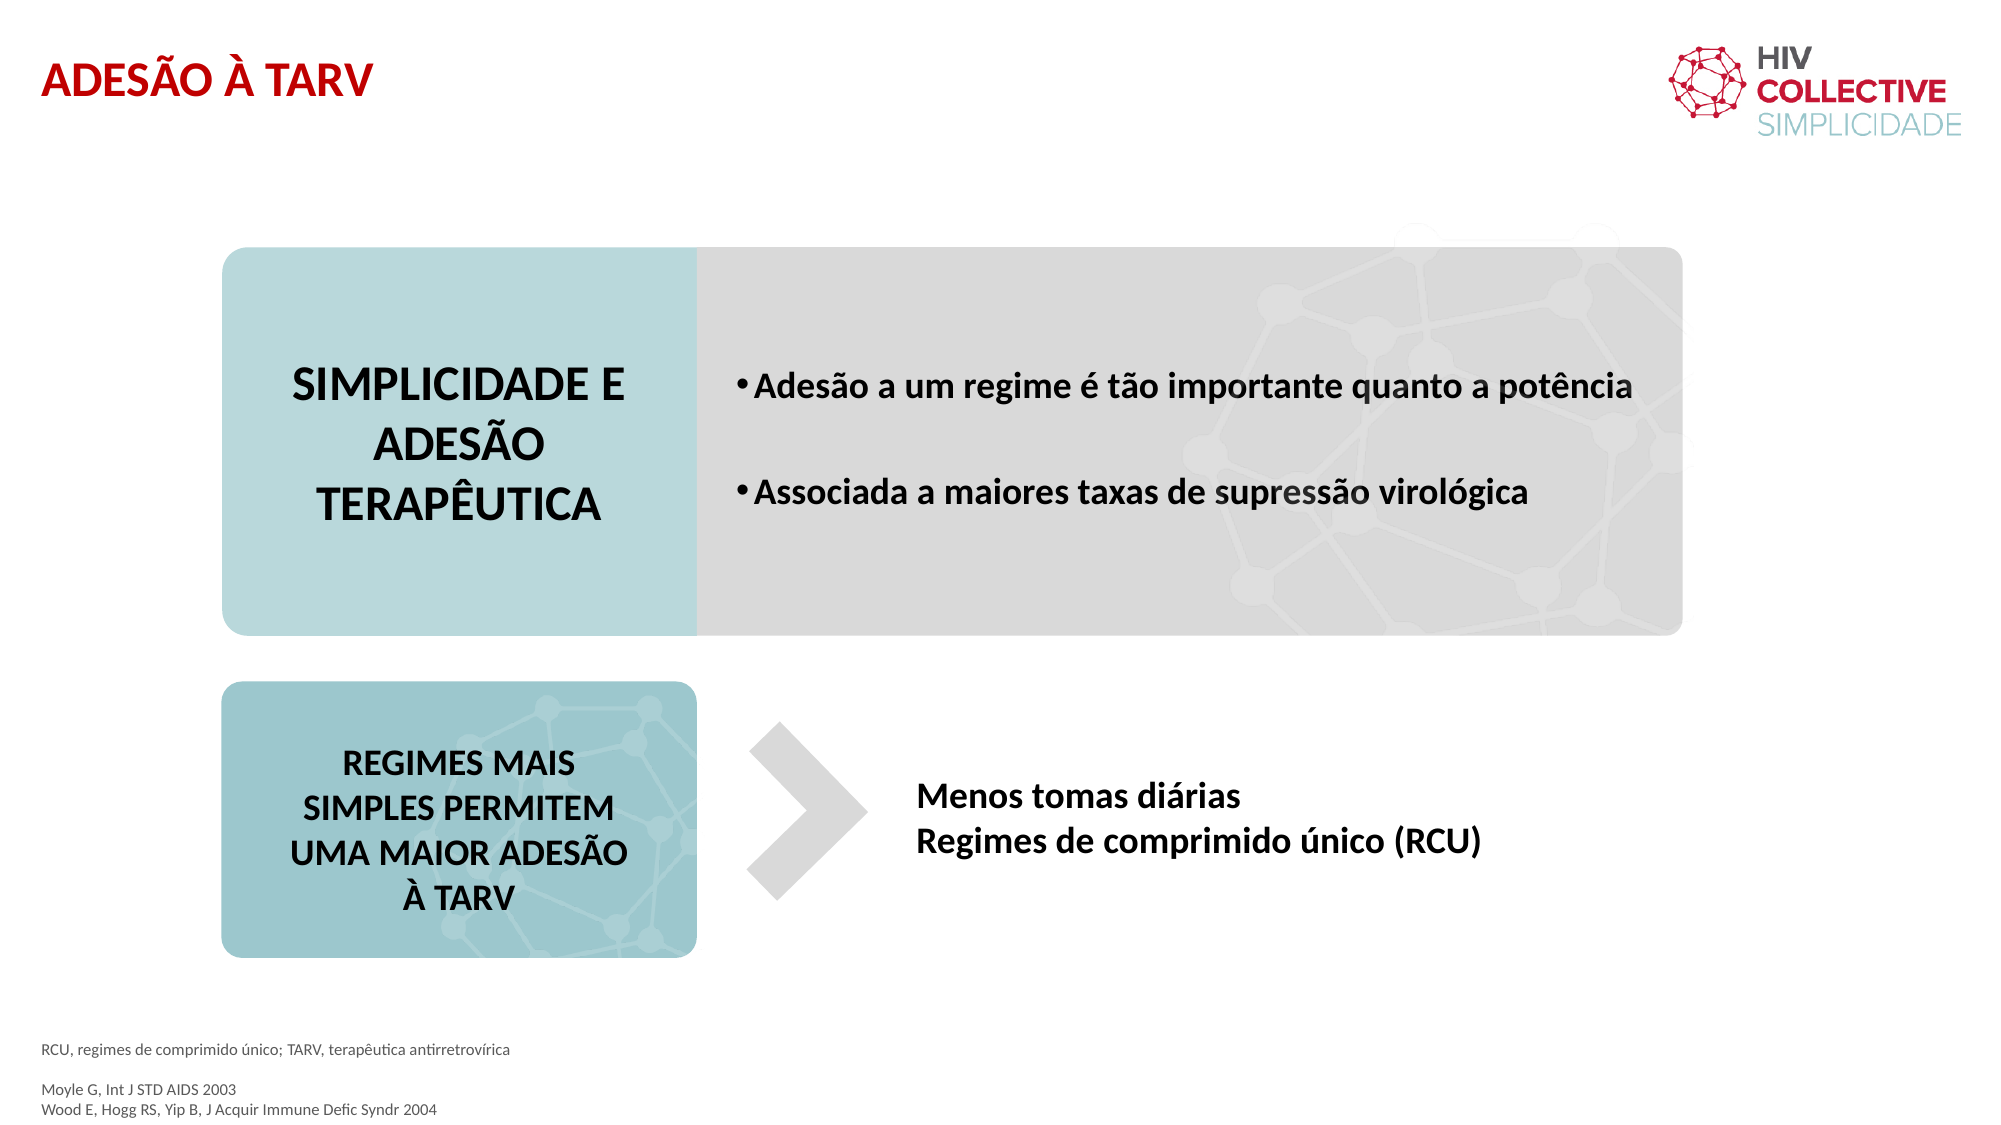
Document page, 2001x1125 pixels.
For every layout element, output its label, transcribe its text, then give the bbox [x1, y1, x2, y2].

picture [1162, 201, 1694, 636]
picture [401, 680, 705, 958]
picture [1647, 0, 2000, 175]
text_box ADESÃO À TARV [26, 38, 1366, 114]
text_box [220, 680, 683, 959]
text_box [695, 246, 1162, 637]
text_box [221, 246, 695, 637]
text_box REGIMES MAIS SIMPLES PERMITEM UMA MAIOR ADESÃO À TARV [270, 730, 401, 926]
text_box [744, 719, 826, 903]
text_box RCU, regimes de comprimido único; TARV, terapêutica antirretrovírica Moyle G, Int J STD AIDS 2003 Wood E, Hogg RS, Yip B, J Acquir Immune Defic Syndr 2004 [26, 1031, 1182, 1125]
text_box SIMPLICIDADE E ADESÃO TERAPÊUTICA [261, 342, 657, 538]
text_box Menos tomas diárias Regimes de comprimido único (RCU) [826, 763, 2000, 868]
text_box Adesão a um regime é tão importante quanto a potência Associada a maiores taxas de supressão virológica [735, 260, 1683, 700]
